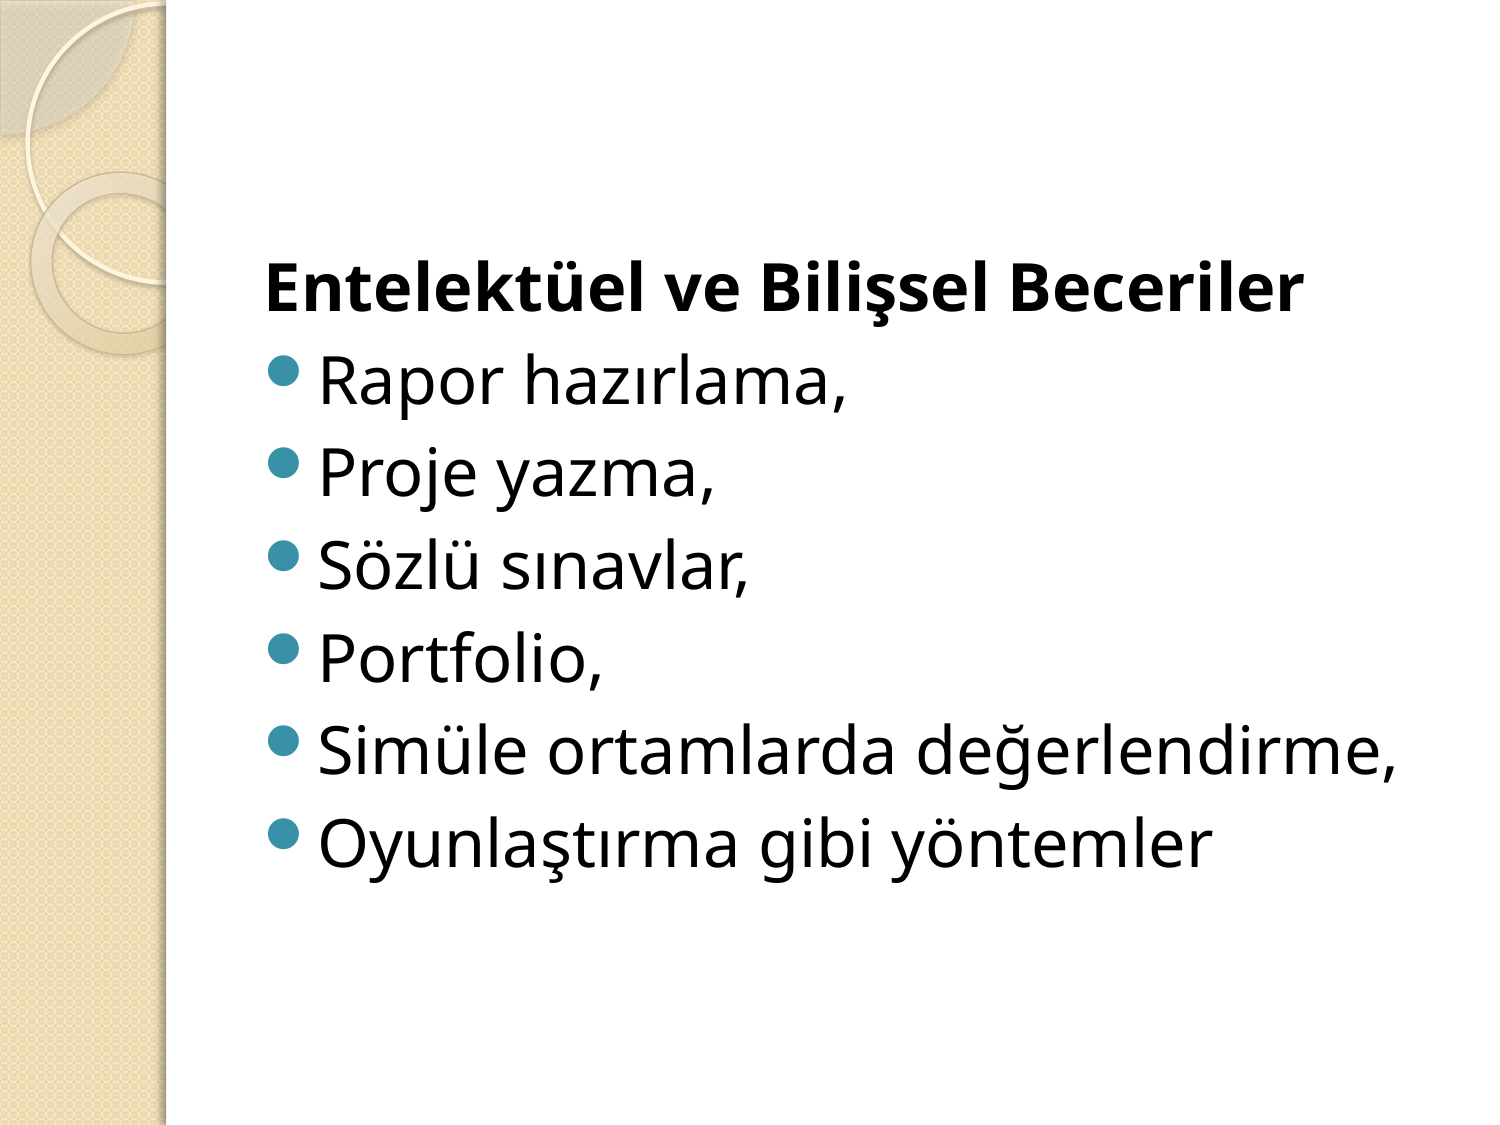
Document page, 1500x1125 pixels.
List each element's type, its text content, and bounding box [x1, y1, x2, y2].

list Entelektüel ve Bilişsel Beceriler Rapor hazırlama, Proje yazma, Sözlü sınavlar, Portfolio, Simüle ortamlarda değerlendirme, Oyunlaştırma gibi yöntemler [235, 237, 1466, 1025]
